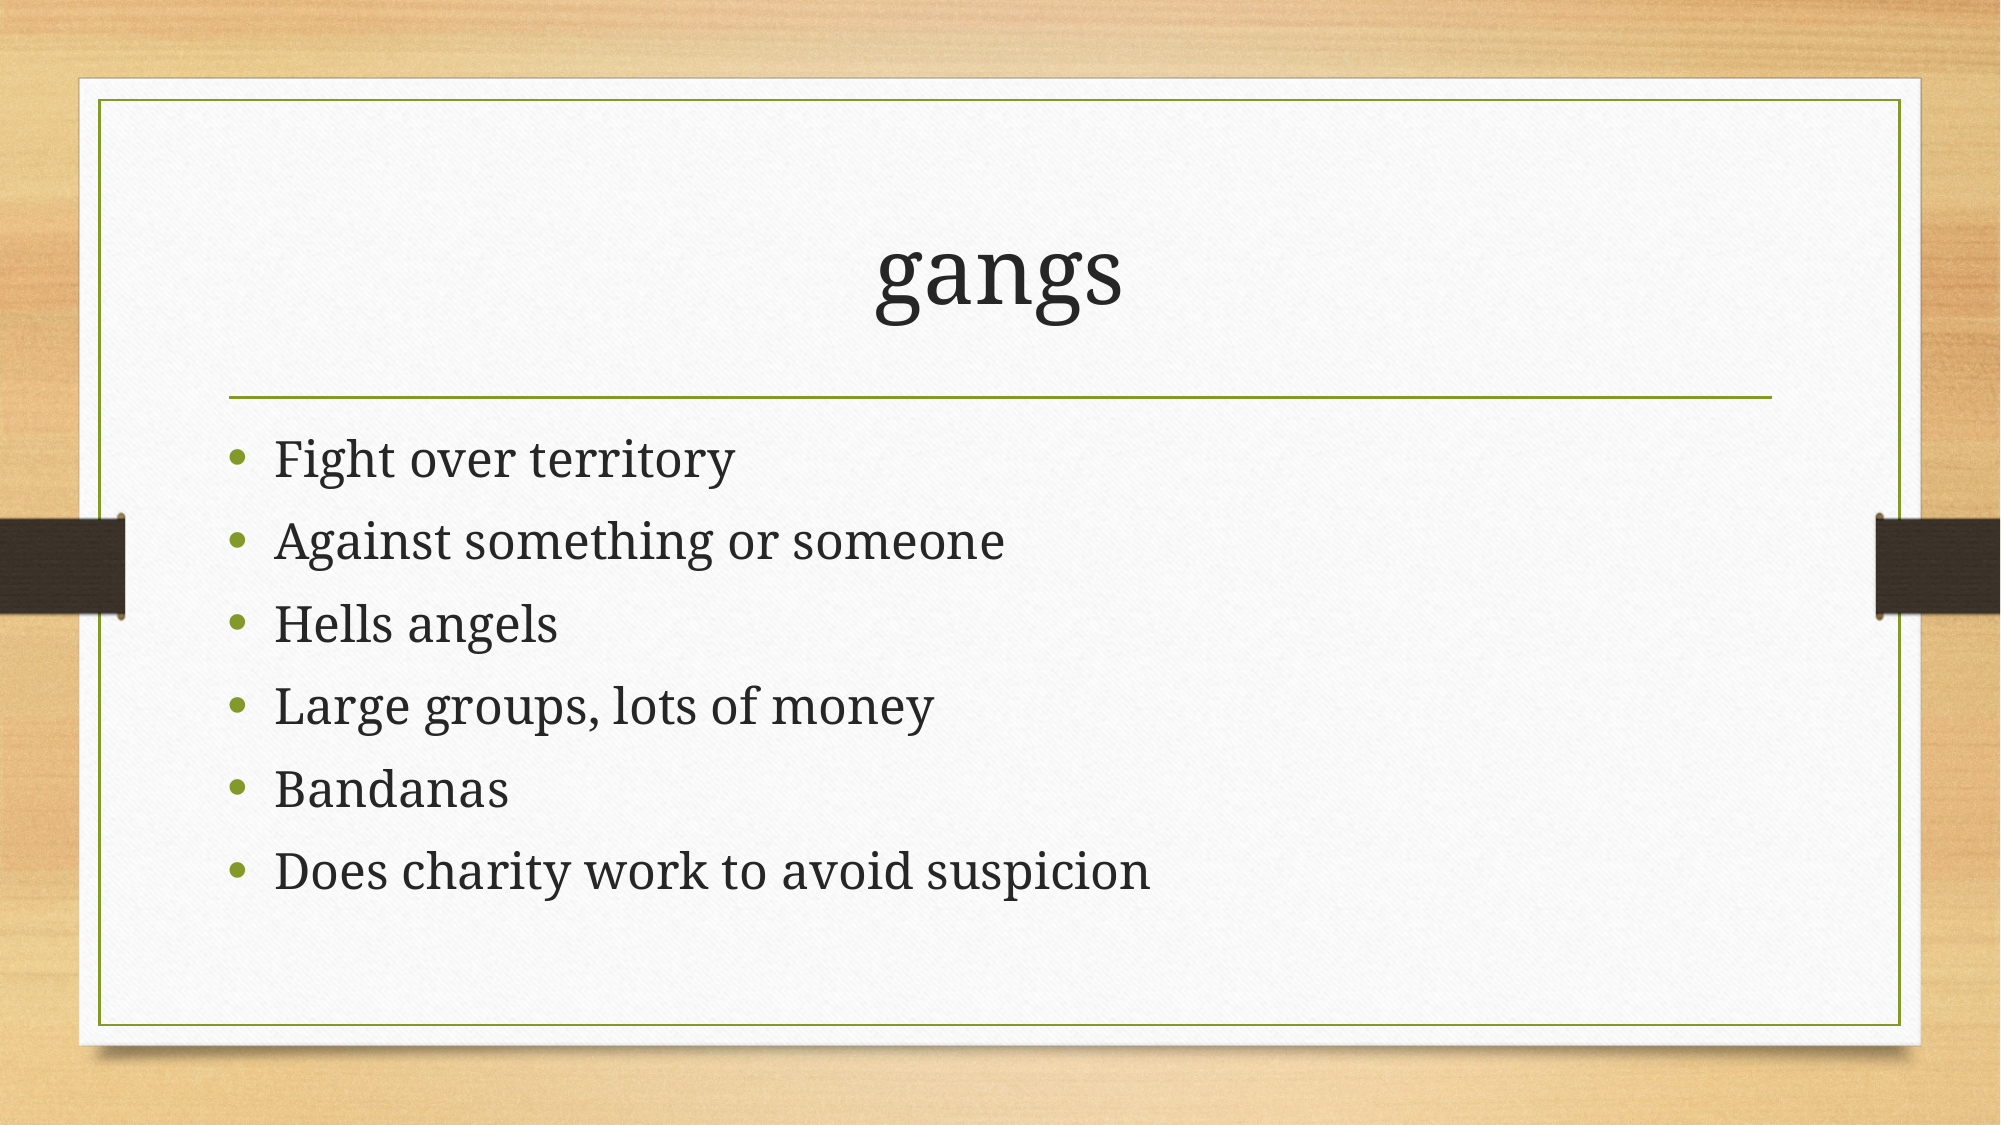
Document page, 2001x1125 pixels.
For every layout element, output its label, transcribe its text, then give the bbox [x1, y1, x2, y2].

title gangs [212, 161, 1788, 375]
picture [0, 0, 2001, 1125]
list Fight over territory Against something or someone Hells angels Large groups, lots of money Bandanas Does charity work to avoid suspicion [212, 419, 1788, 964]
